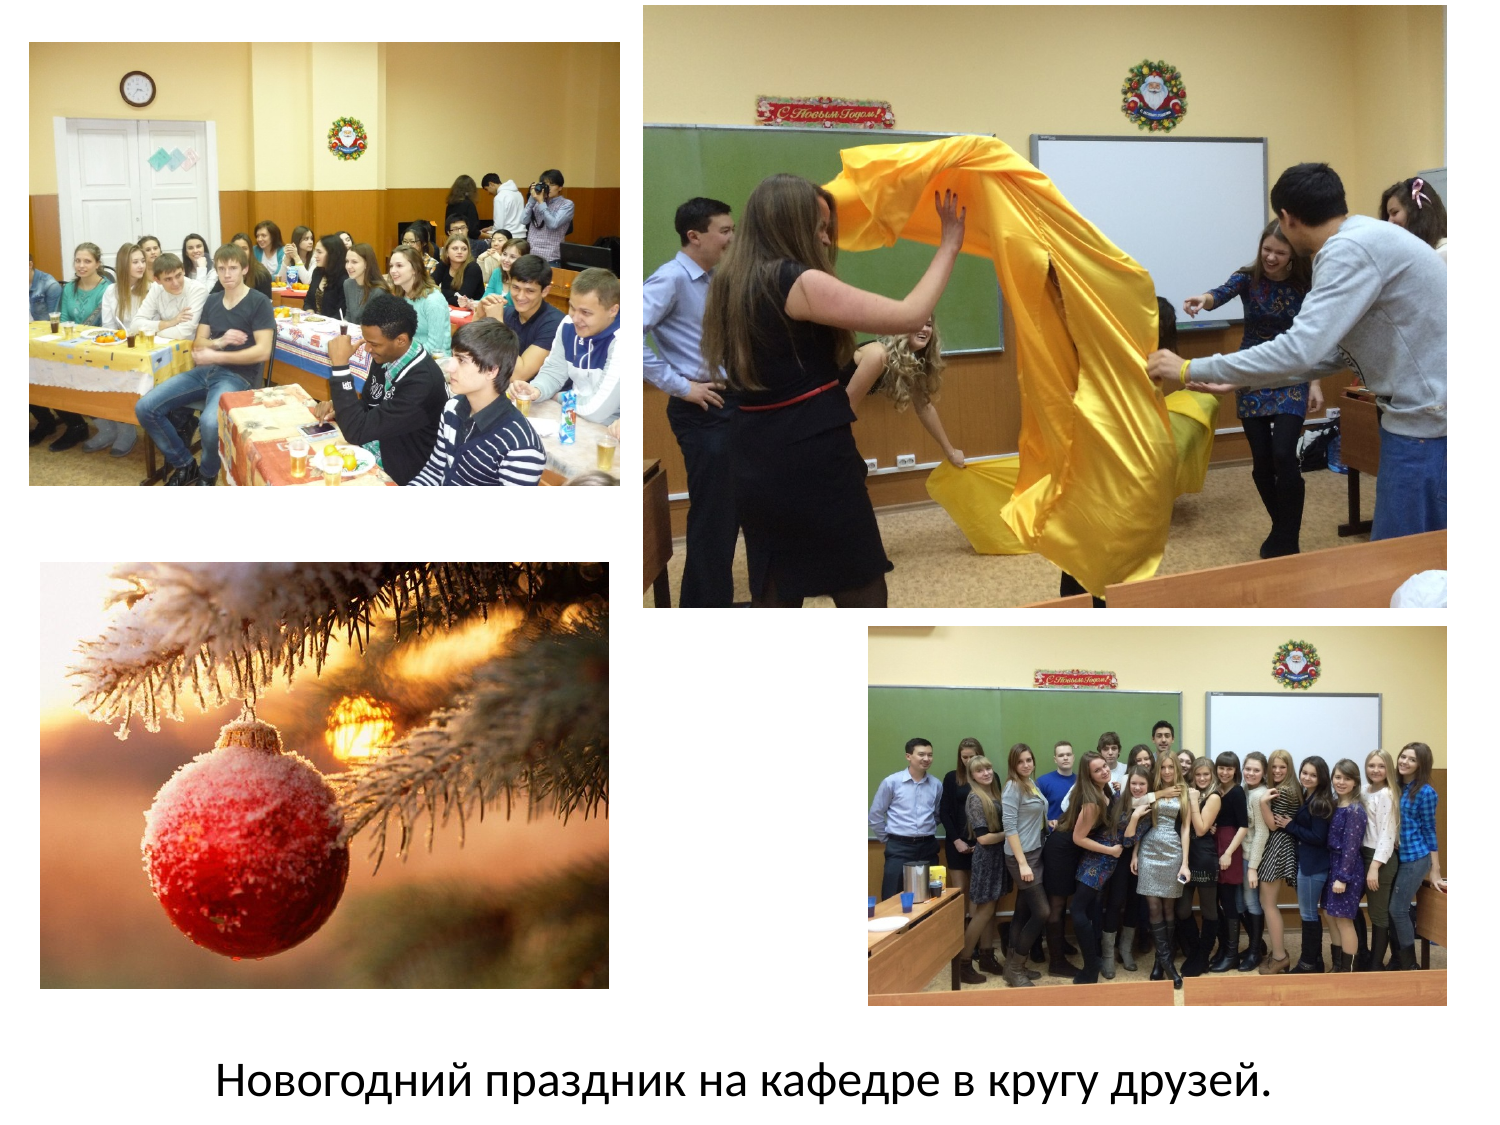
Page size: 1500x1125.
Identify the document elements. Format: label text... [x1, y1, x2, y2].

picture [29, 42, 620, 486]
picture [867, 626, 1448, 1007]
picture [40, 562, 609, 990]
text_box Новогодний праздник на кафедре в кругу друзей. [0, 1039, 1500, 1115]
picture [643, 4, 1448, 608]
